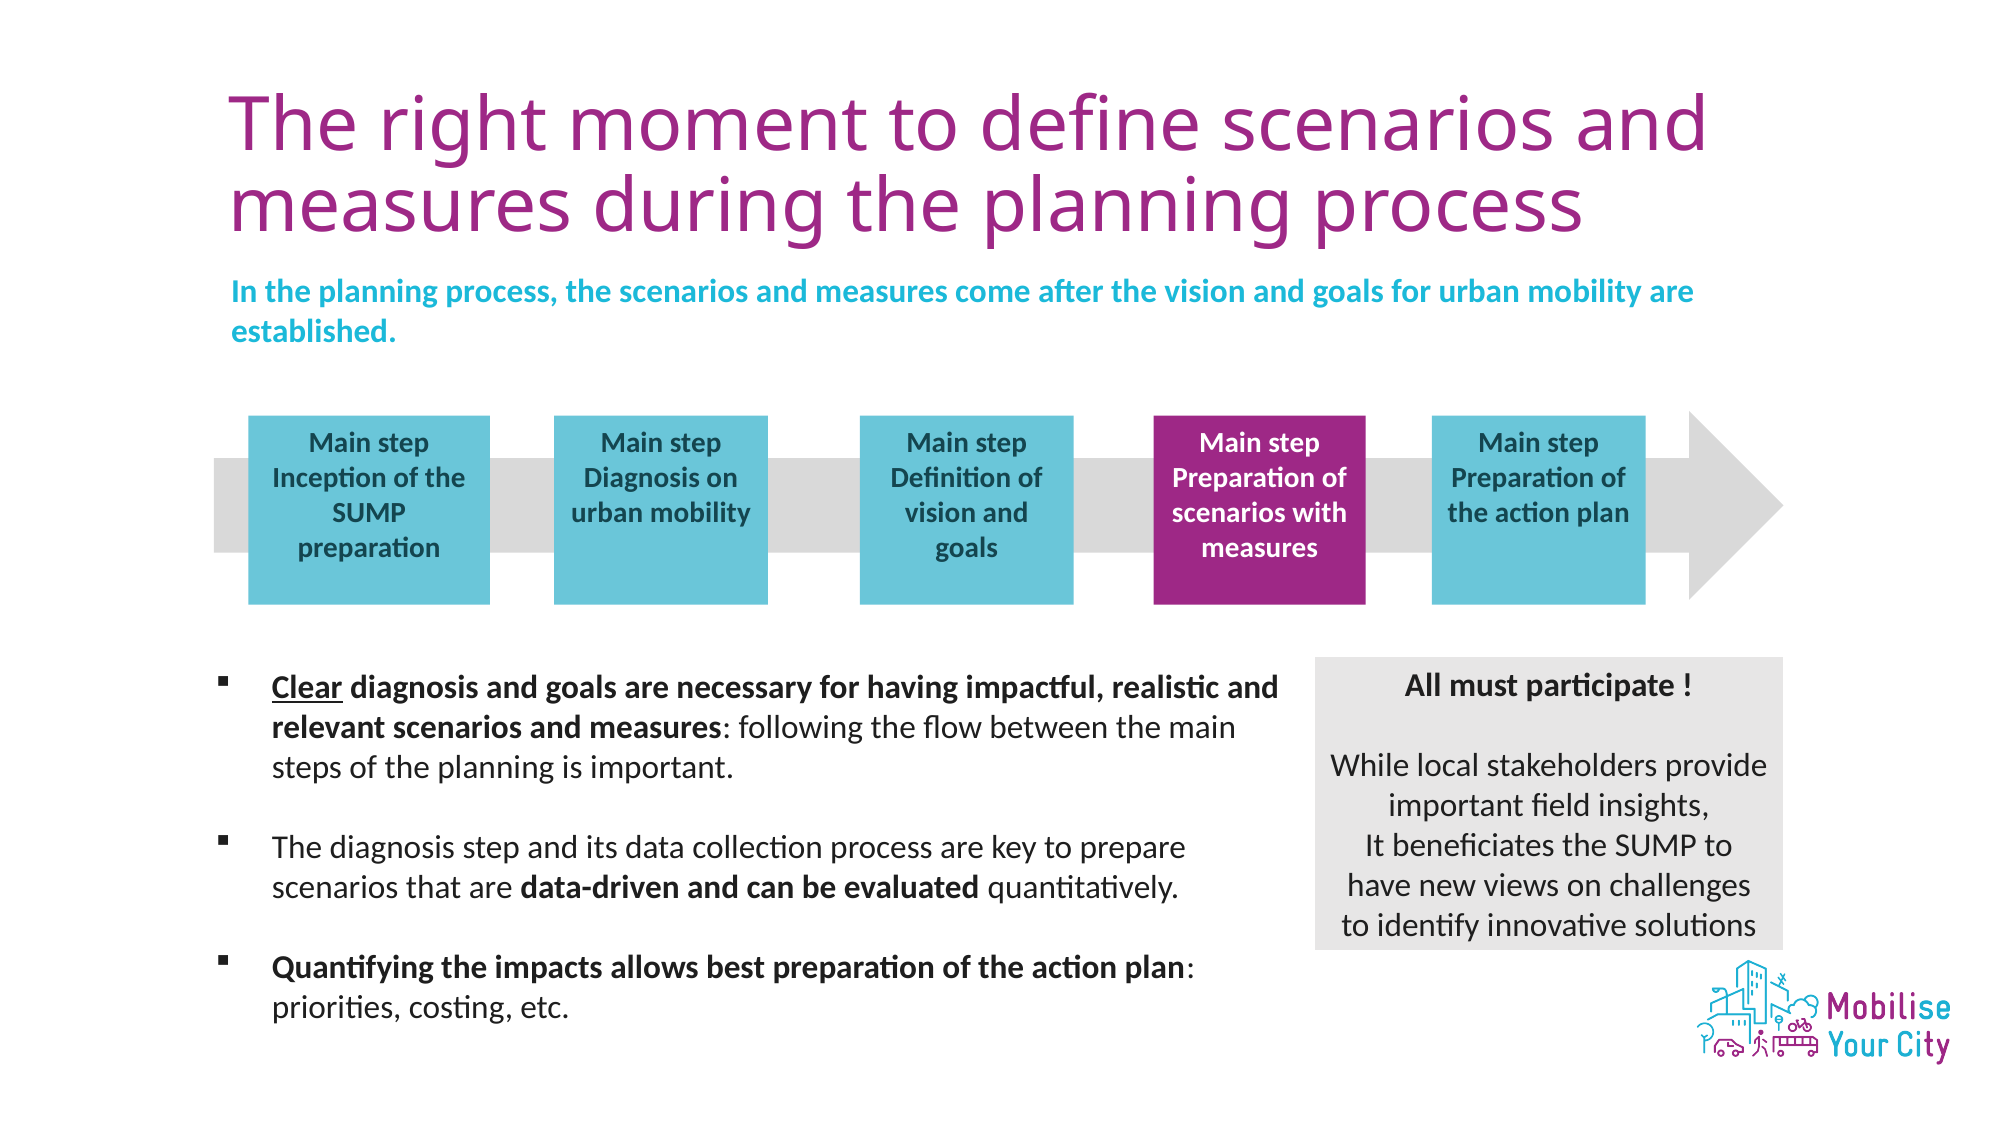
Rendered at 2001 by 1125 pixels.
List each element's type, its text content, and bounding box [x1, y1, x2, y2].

list The right moment to define scenarios and measures during the planning process [213, 78, 1784, 260]
text_box Clear diagnosis and goals are necessary for having impactful, realistic and relevant scenarios and measures: following the flow between the main steps of the planning is important. The diagnosis step and its data collection process are key to prepare scenarios that are data-driven and can be evaluated quantitatively. Quantifying the impacts allows best preparation of the action plan: priorities, costing, etc. [200, 657, 1315, 1032]
text_box All must participate ! While local stakeholders provide important field insights, It beneficiates the SUMP to have new views on challenges to identify innovative solutions [1314, 656, 1784, 951]
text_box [213, 410, 1784, 605]
picture [1688, 952, 1961, 1074]
text_box In the planning process, the scenarios and measures come after the vision and goals for urban mobility are established. [216, 261, 1801, 357]
